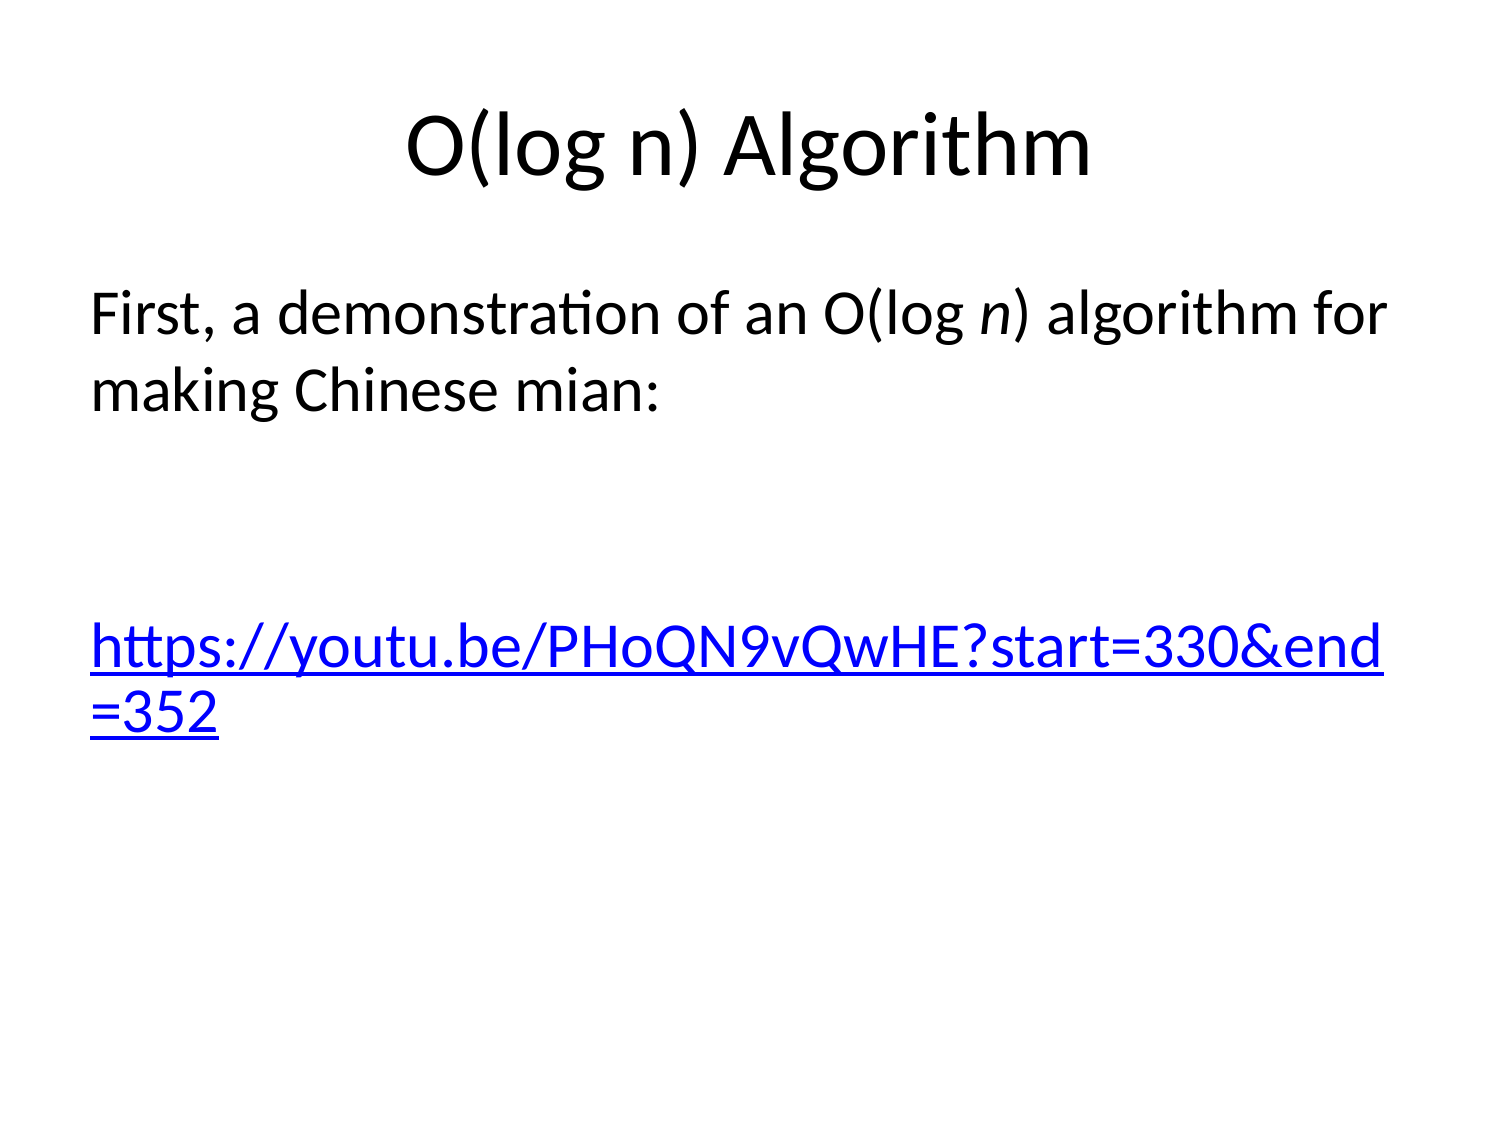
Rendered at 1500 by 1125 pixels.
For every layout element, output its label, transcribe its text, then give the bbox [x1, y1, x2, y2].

list First, a demonstration of an O(log n) algorithm for making Chinese mian: https://youtu.be/PHoQN9vQwHE?start=330&end=352 [75, 262, 1425, 1005]
title O(log n) Algorithm [75, 45, 1425, 233]
